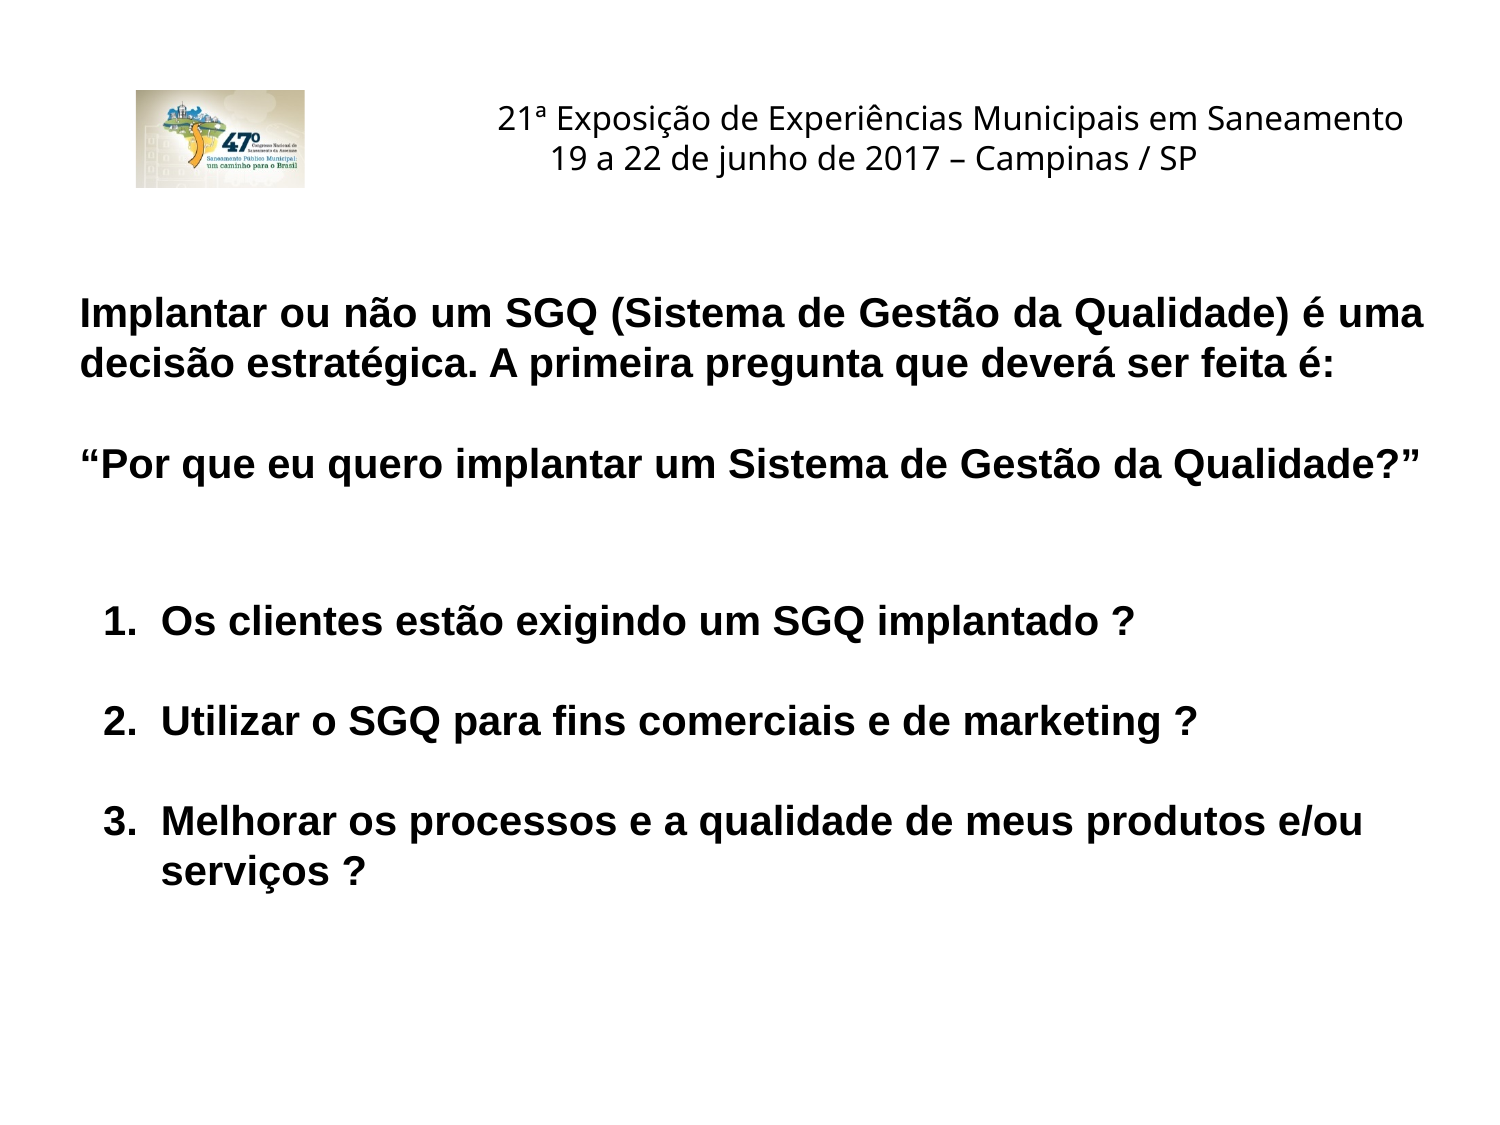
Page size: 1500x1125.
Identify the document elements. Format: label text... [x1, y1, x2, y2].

text_box 21ª Exposição de Experiências Municipais em Saneamento 19 a 22 de junho de 2017 – Campinas / SP [305, 89, 1421, 185]
text_box Implantar ou não um SGQ (Sistema de Gestão da Qualidade) é uma decisão estratégica. A primeira pregunta que deverá ser feita é: “Por que eu quero implantar um Sistema de Gestão da Qualidade?” [64, 278, 1440, 494]
picture [135, 89, 305, 189]
text_box 1. Os clientes estão exigindo um SGQ implantado ? 2. Utilizar o SGQ para fins comerciais e de marketing ? 3. Melhorar os processos e a qualidade de meus produtos e/ou serviços ? [88, 586, 1440, 901]
